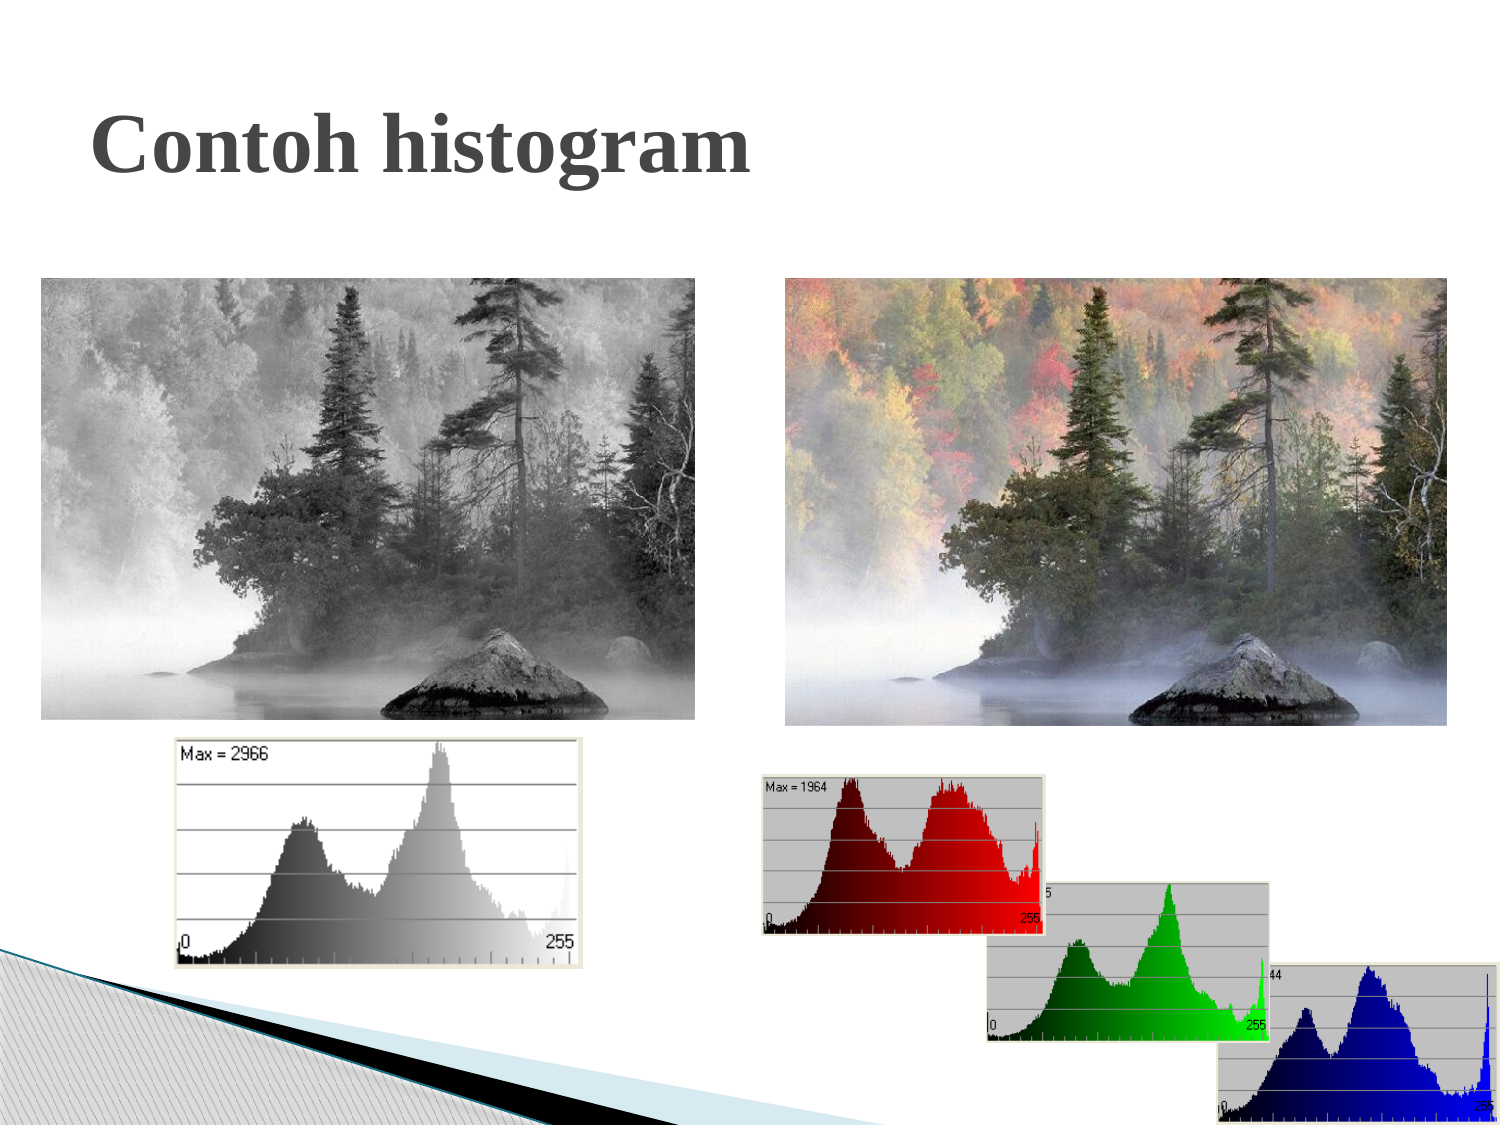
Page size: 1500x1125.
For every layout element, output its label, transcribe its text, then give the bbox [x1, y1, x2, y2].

picture [40, 278, 695, 721]
picture [785, 278, 1448, 726]
picture [761, 774, 1500, 1125]
title Contoh histogram [75, 45, 1425, 233]
picture [174, 737, 583, 969]
